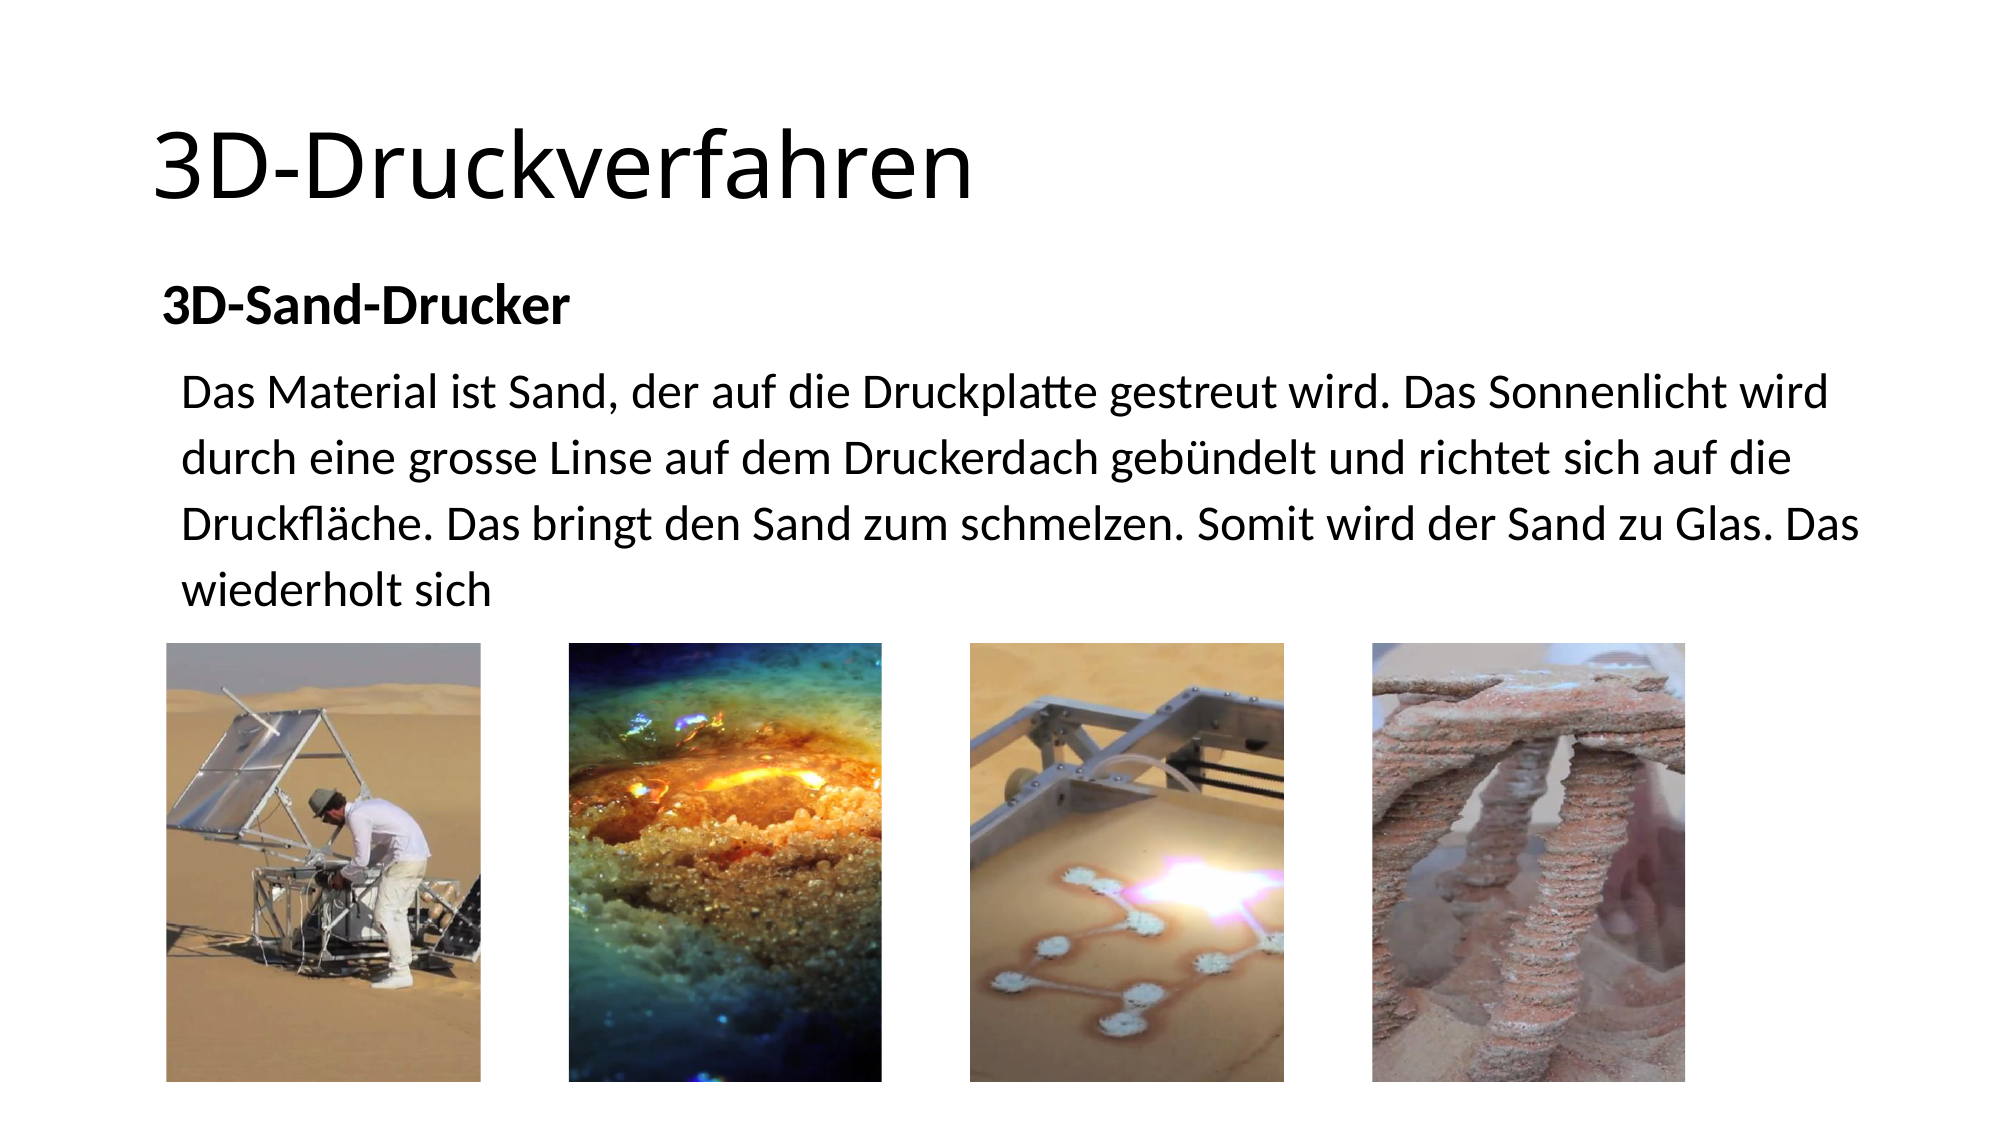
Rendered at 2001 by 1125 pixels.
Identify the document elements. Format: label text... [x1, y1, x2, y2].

title 3D-Druckverfahren [137, 59, 1863, 278]
picture [166, 643, 481, 1082]
picture [1372, 643, 1686, 1082]
list Das Material ist Sand, der auf die Druckplatte gestreut wird. Das Sonnenlicht wird durch eine grosse Linse auf dem Druckerdach gebündelt und richtet sich auf die Druckfläche. Das bringt den Sand zum schmelzen. Somit wird der Sand zu Glas. Das wiederholt sich [166, 344, 1884, 663]
list 3D-Sand-Drucker [145, 209, 993, 345]
picture [568, 643, 882, 1082]
picture [970, 643, 1285, 1082]
